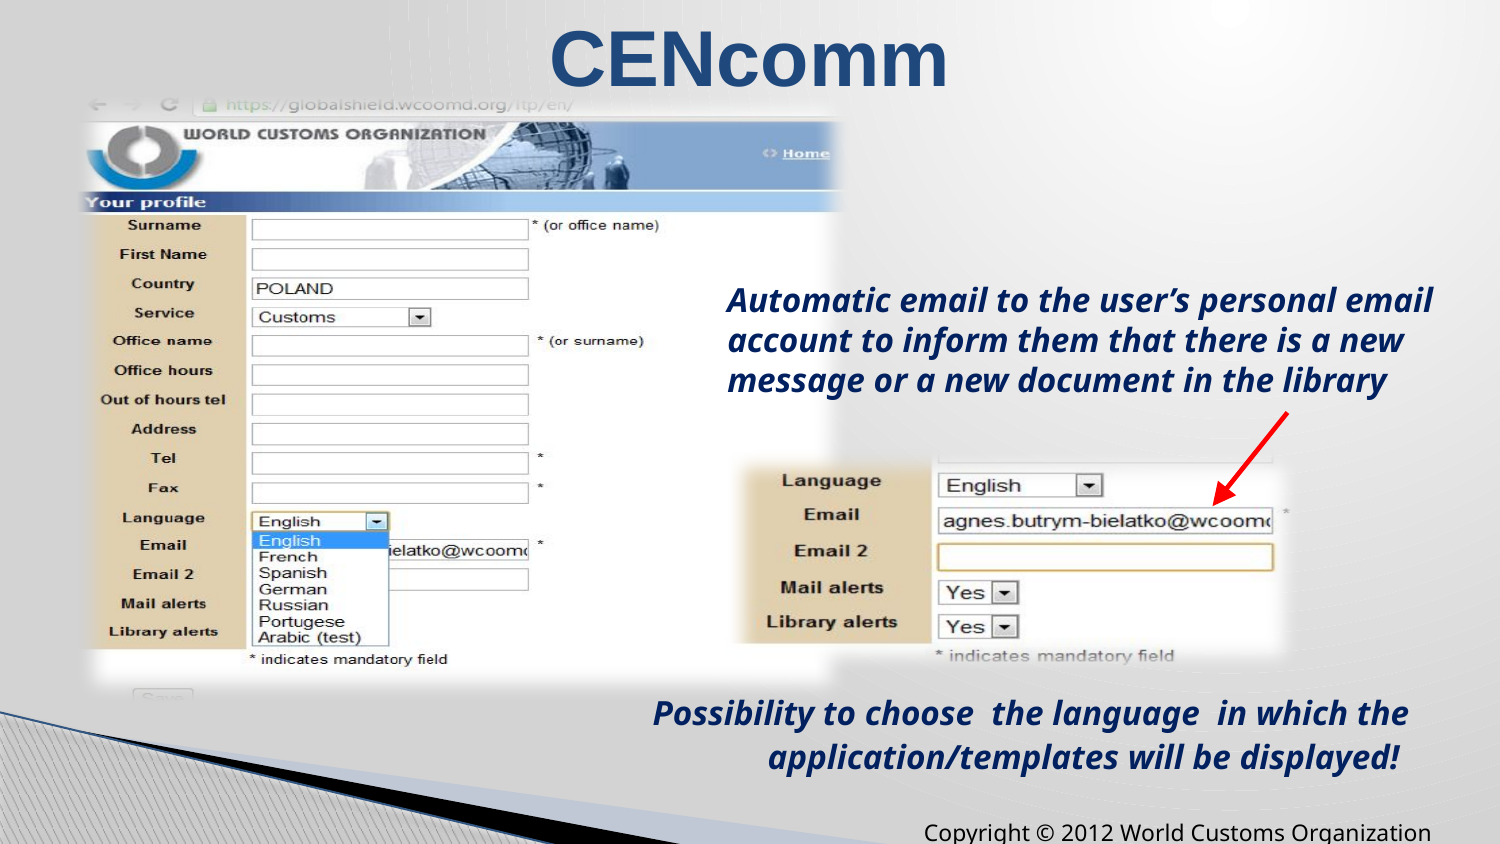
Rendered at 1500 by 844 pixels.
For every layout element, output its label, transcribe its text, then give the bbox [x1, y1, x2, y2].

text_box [1212, 412, 1288, 507]
text_box Possibility to choose the language in which the application/templates will be displayed! [474, 684, 1425, 784]
text_box CENcomm [74, 0, 1425, 110]
text_box Automatic email to the user’s personal email account to inform them that there is a new message or a new document in the library [856, 271, 1500, 407]
picture [74, 93, 1301, 702]
